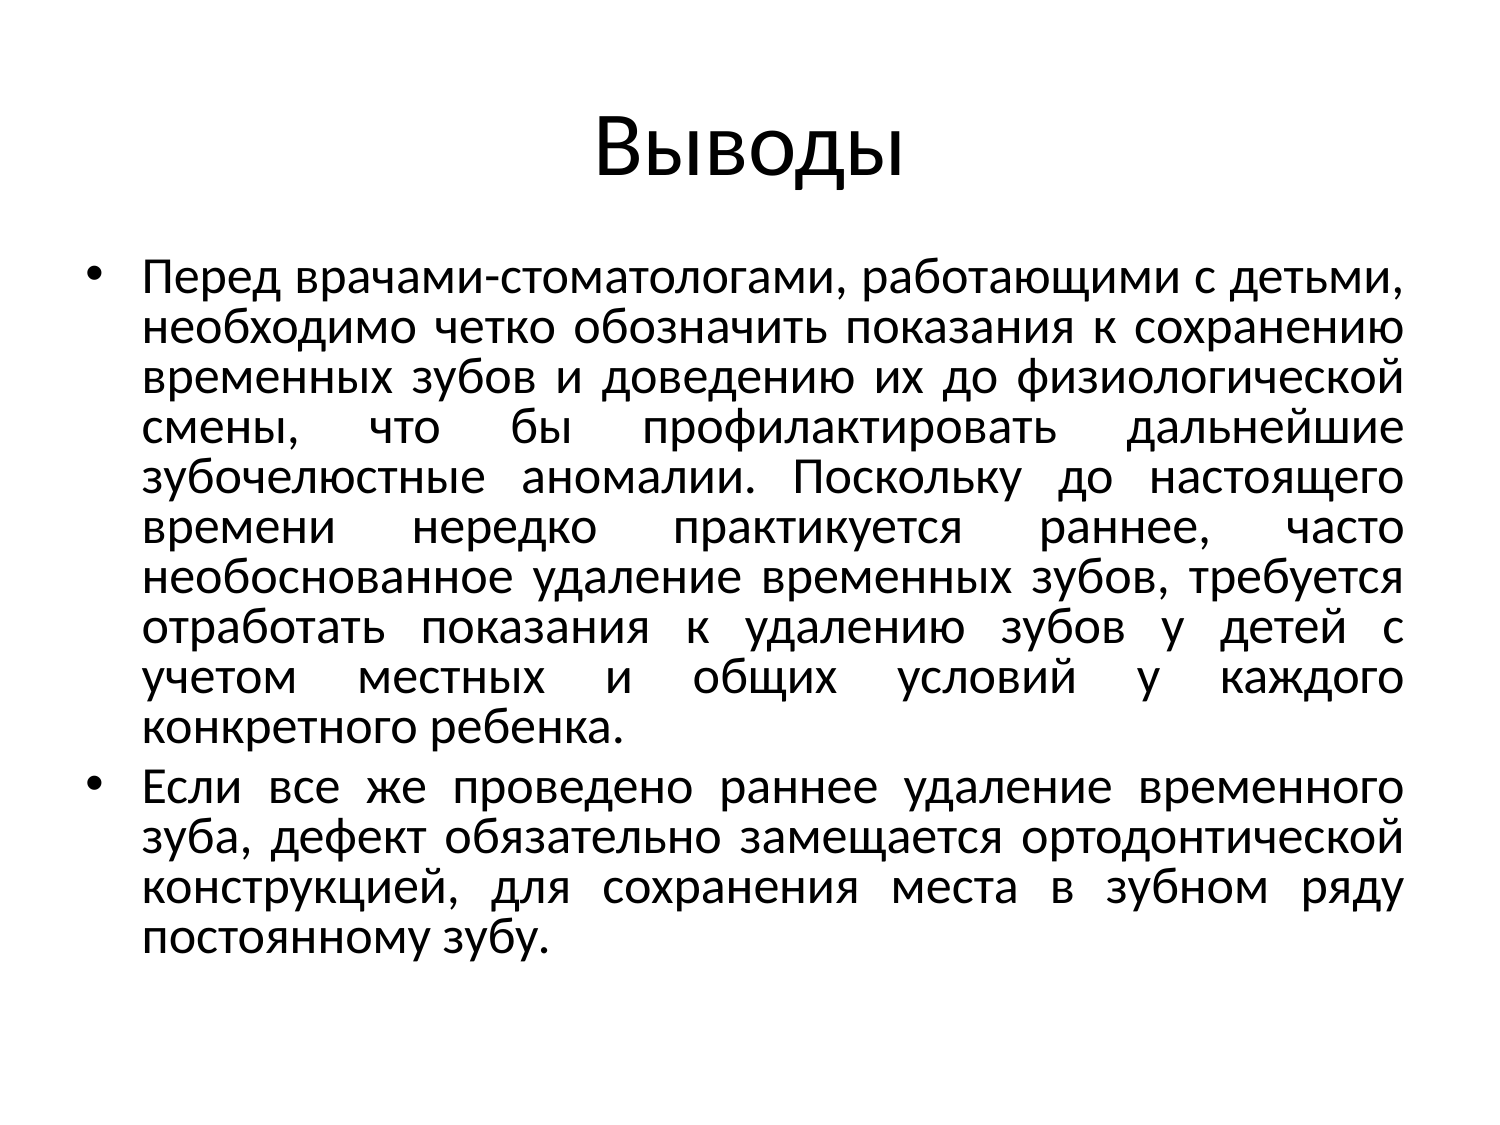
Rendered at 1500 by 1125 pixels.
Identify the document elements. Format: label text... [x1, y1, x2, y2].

title Выводы [74, 44, 1426, 233]
list Перед врачами-стоматологами, работающими с детьми, необходимо четко обозначить показания к сохранению временных зубов и доведению их до физиологической смены, что бы профилактировать дальнейшие зубочелюстные аномалии. Поскольку до настоящего времени нередко практикуется раннее, часто необоснованное удаление временных зубов, требуется отработать показания к удалению зубов у детей с учетом местных и общих условий у каждого конкретного ребенка. Если все же проведено раннее удаление временного зуба, дефект обязательно замещается ортодонтической конструкцией, для сохранения места в зубном ряду постоянному зубу. [70, 245, 1421, 989]
